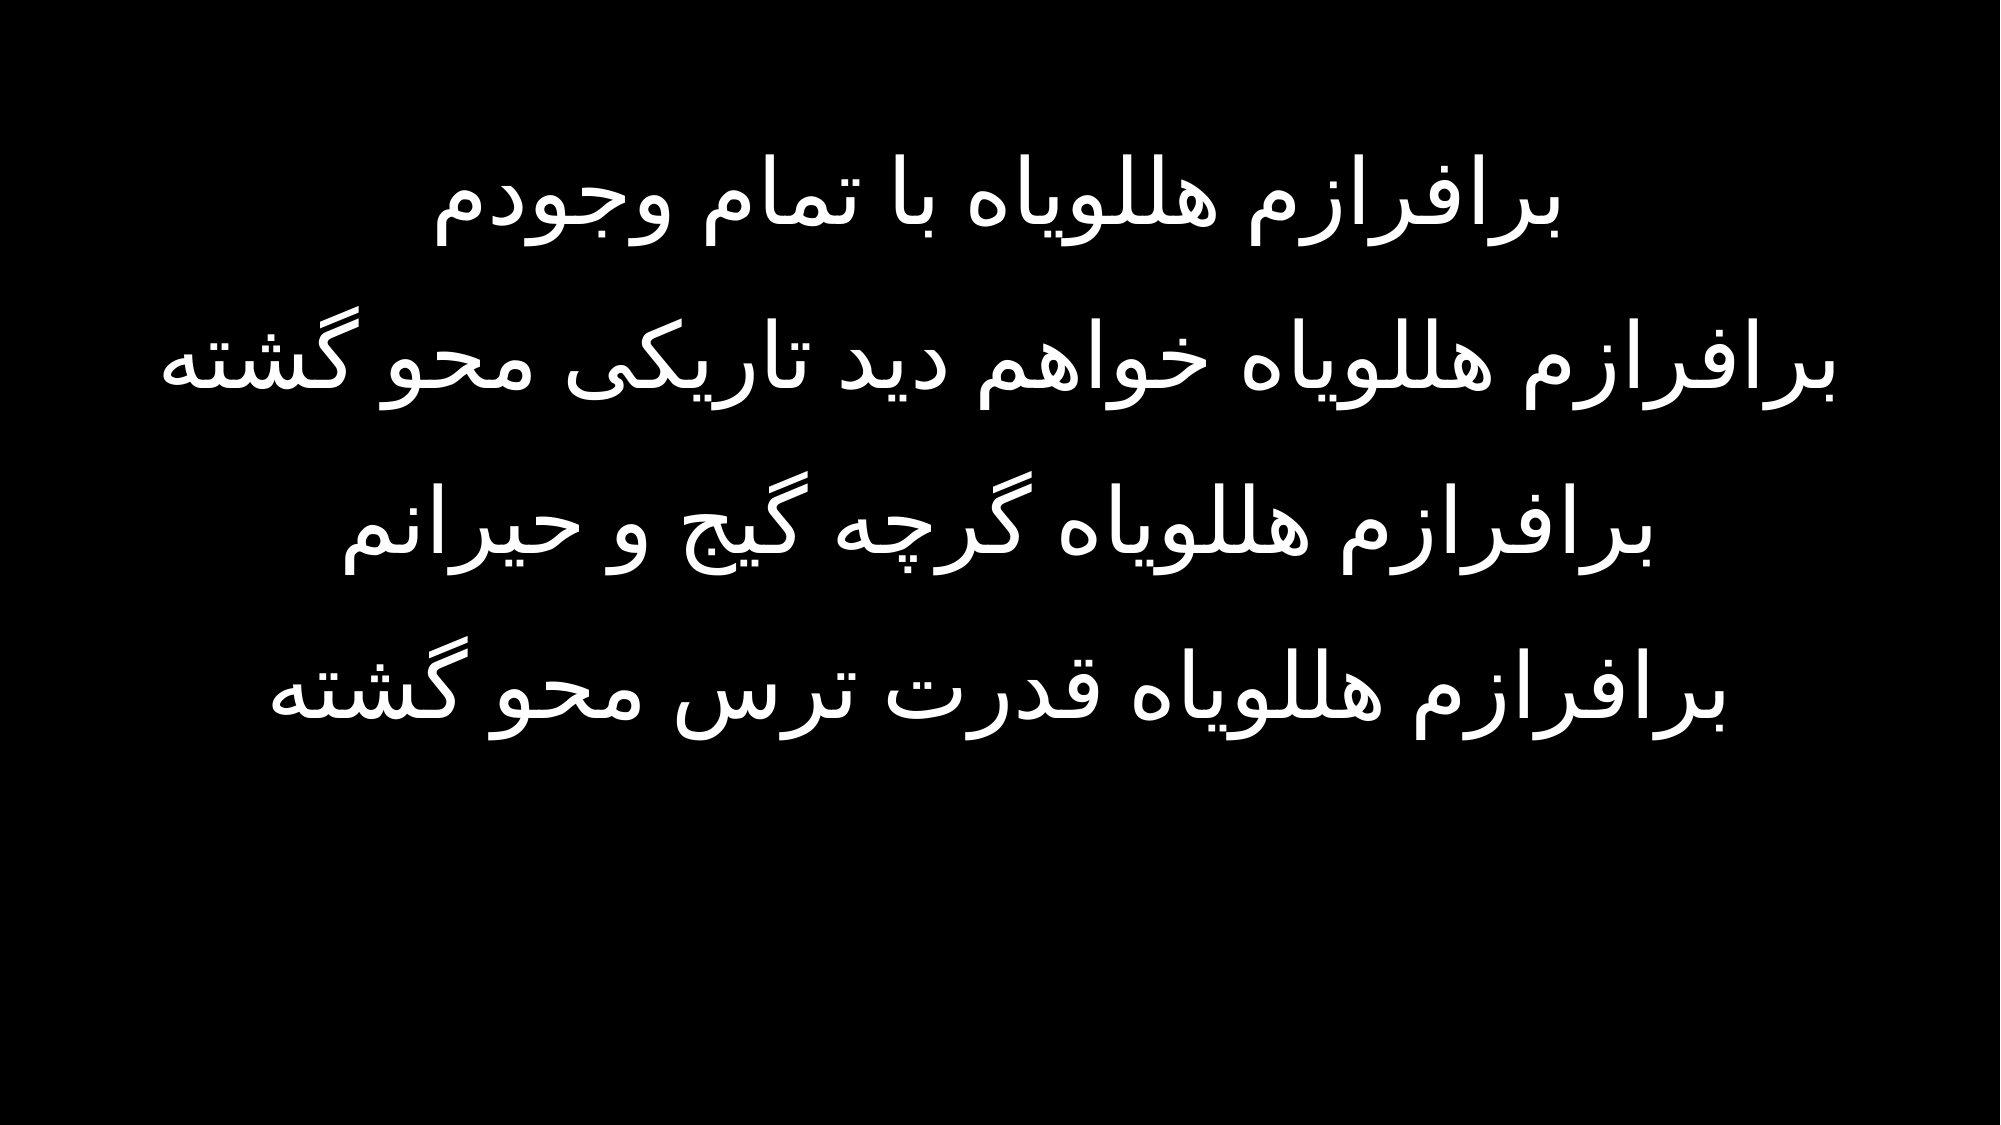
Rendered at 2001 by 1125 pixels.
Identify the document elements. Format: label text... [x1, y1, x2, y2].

text_box برافرازم هللویاه با تمام وجودم برافرازم هللویاه خواهم دید تاریکی محو گشته برافرازم هللویاه گرچه گیج و حیرانم برافرازم هللویاه قدرت ترس محو گشته [0, 0, 2000, 1113]
text_box [984, 350, 1016, 549]
